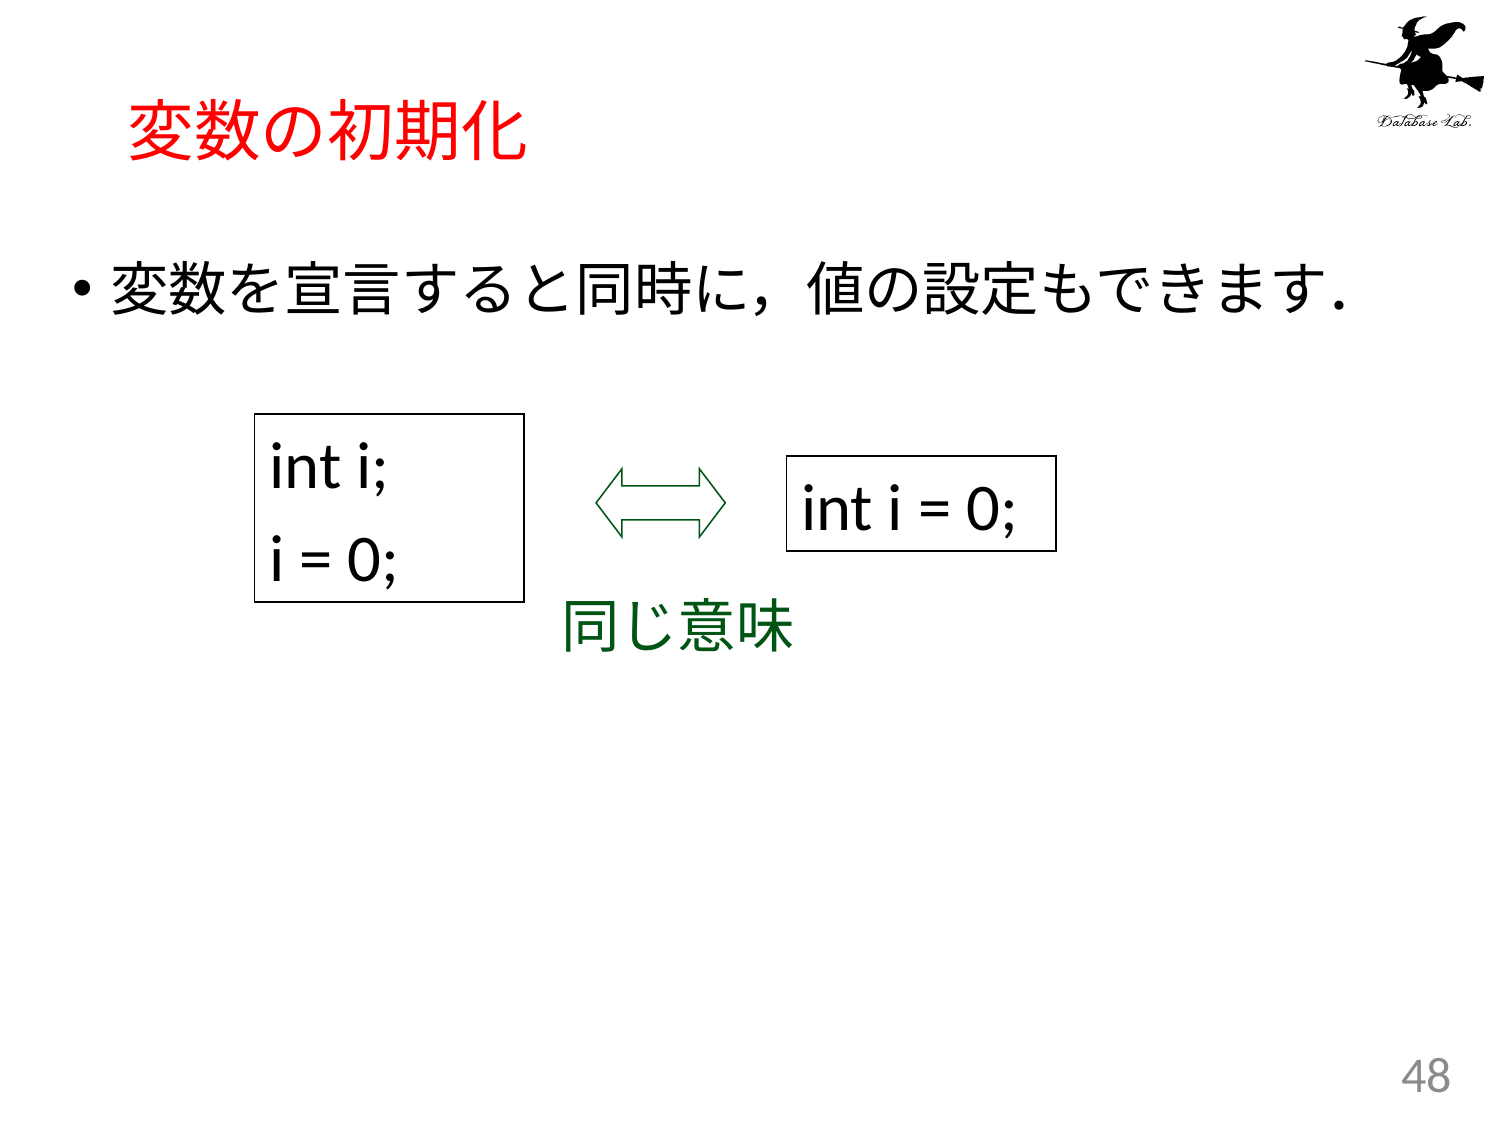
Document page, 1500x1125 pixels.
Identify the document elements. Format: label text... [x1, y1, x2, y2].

text_box 同じ意味 [546, 581, 810, 667]
text_box int i = 0; [786, 456, 1056, 551]
slide_number 48 [1129, 1042, 1467, 1103]
picture [1362, 14, 1486, 130]
text_box int i; i = 0; [254, 413, 525, 602]
list 変数を宣言すると同時に，値の設定もできます． [57, 245, 1468, 404]
title 変数の初期化 [112, 67, 1388, 200]
text_box [596, 468, 726, 537]
